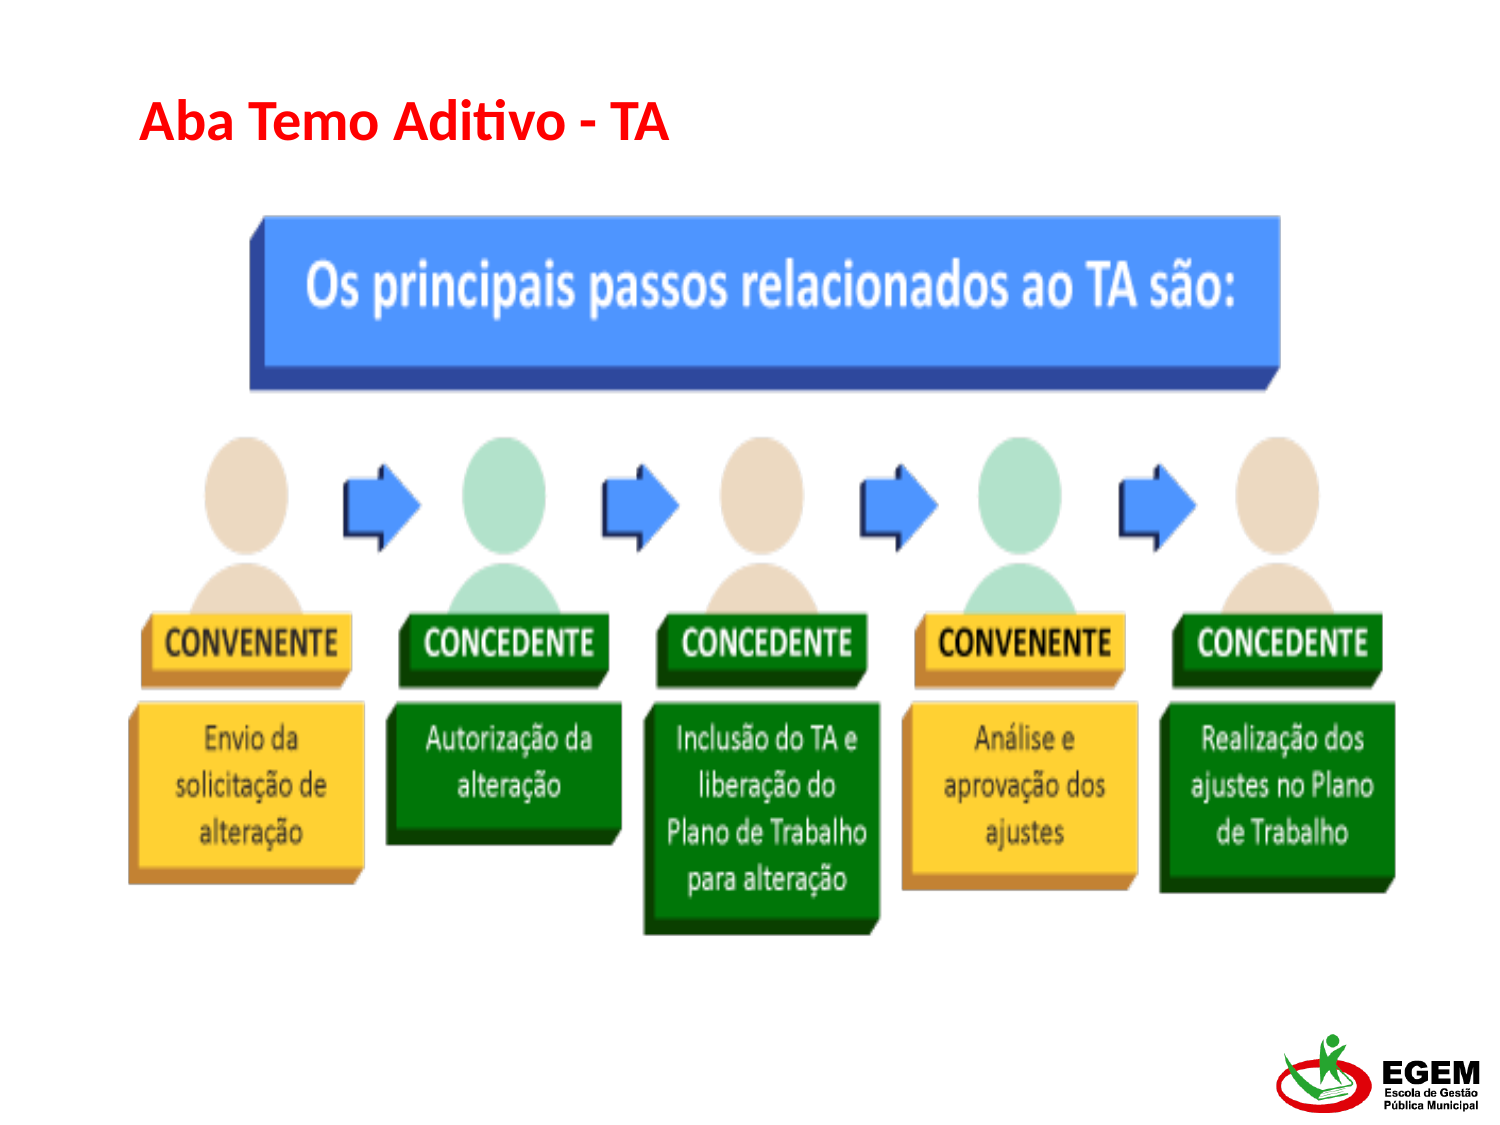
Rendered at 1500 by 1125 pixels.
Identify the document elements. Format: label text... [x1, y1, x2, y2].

text_box [75, 75, 1450, 161]
text_box Aba Temo Aditivo - TA [124, 75, 1475, 160]
picture [1274, 1024, 1483, 1125]
picture [124, 187, 1401, 963]
